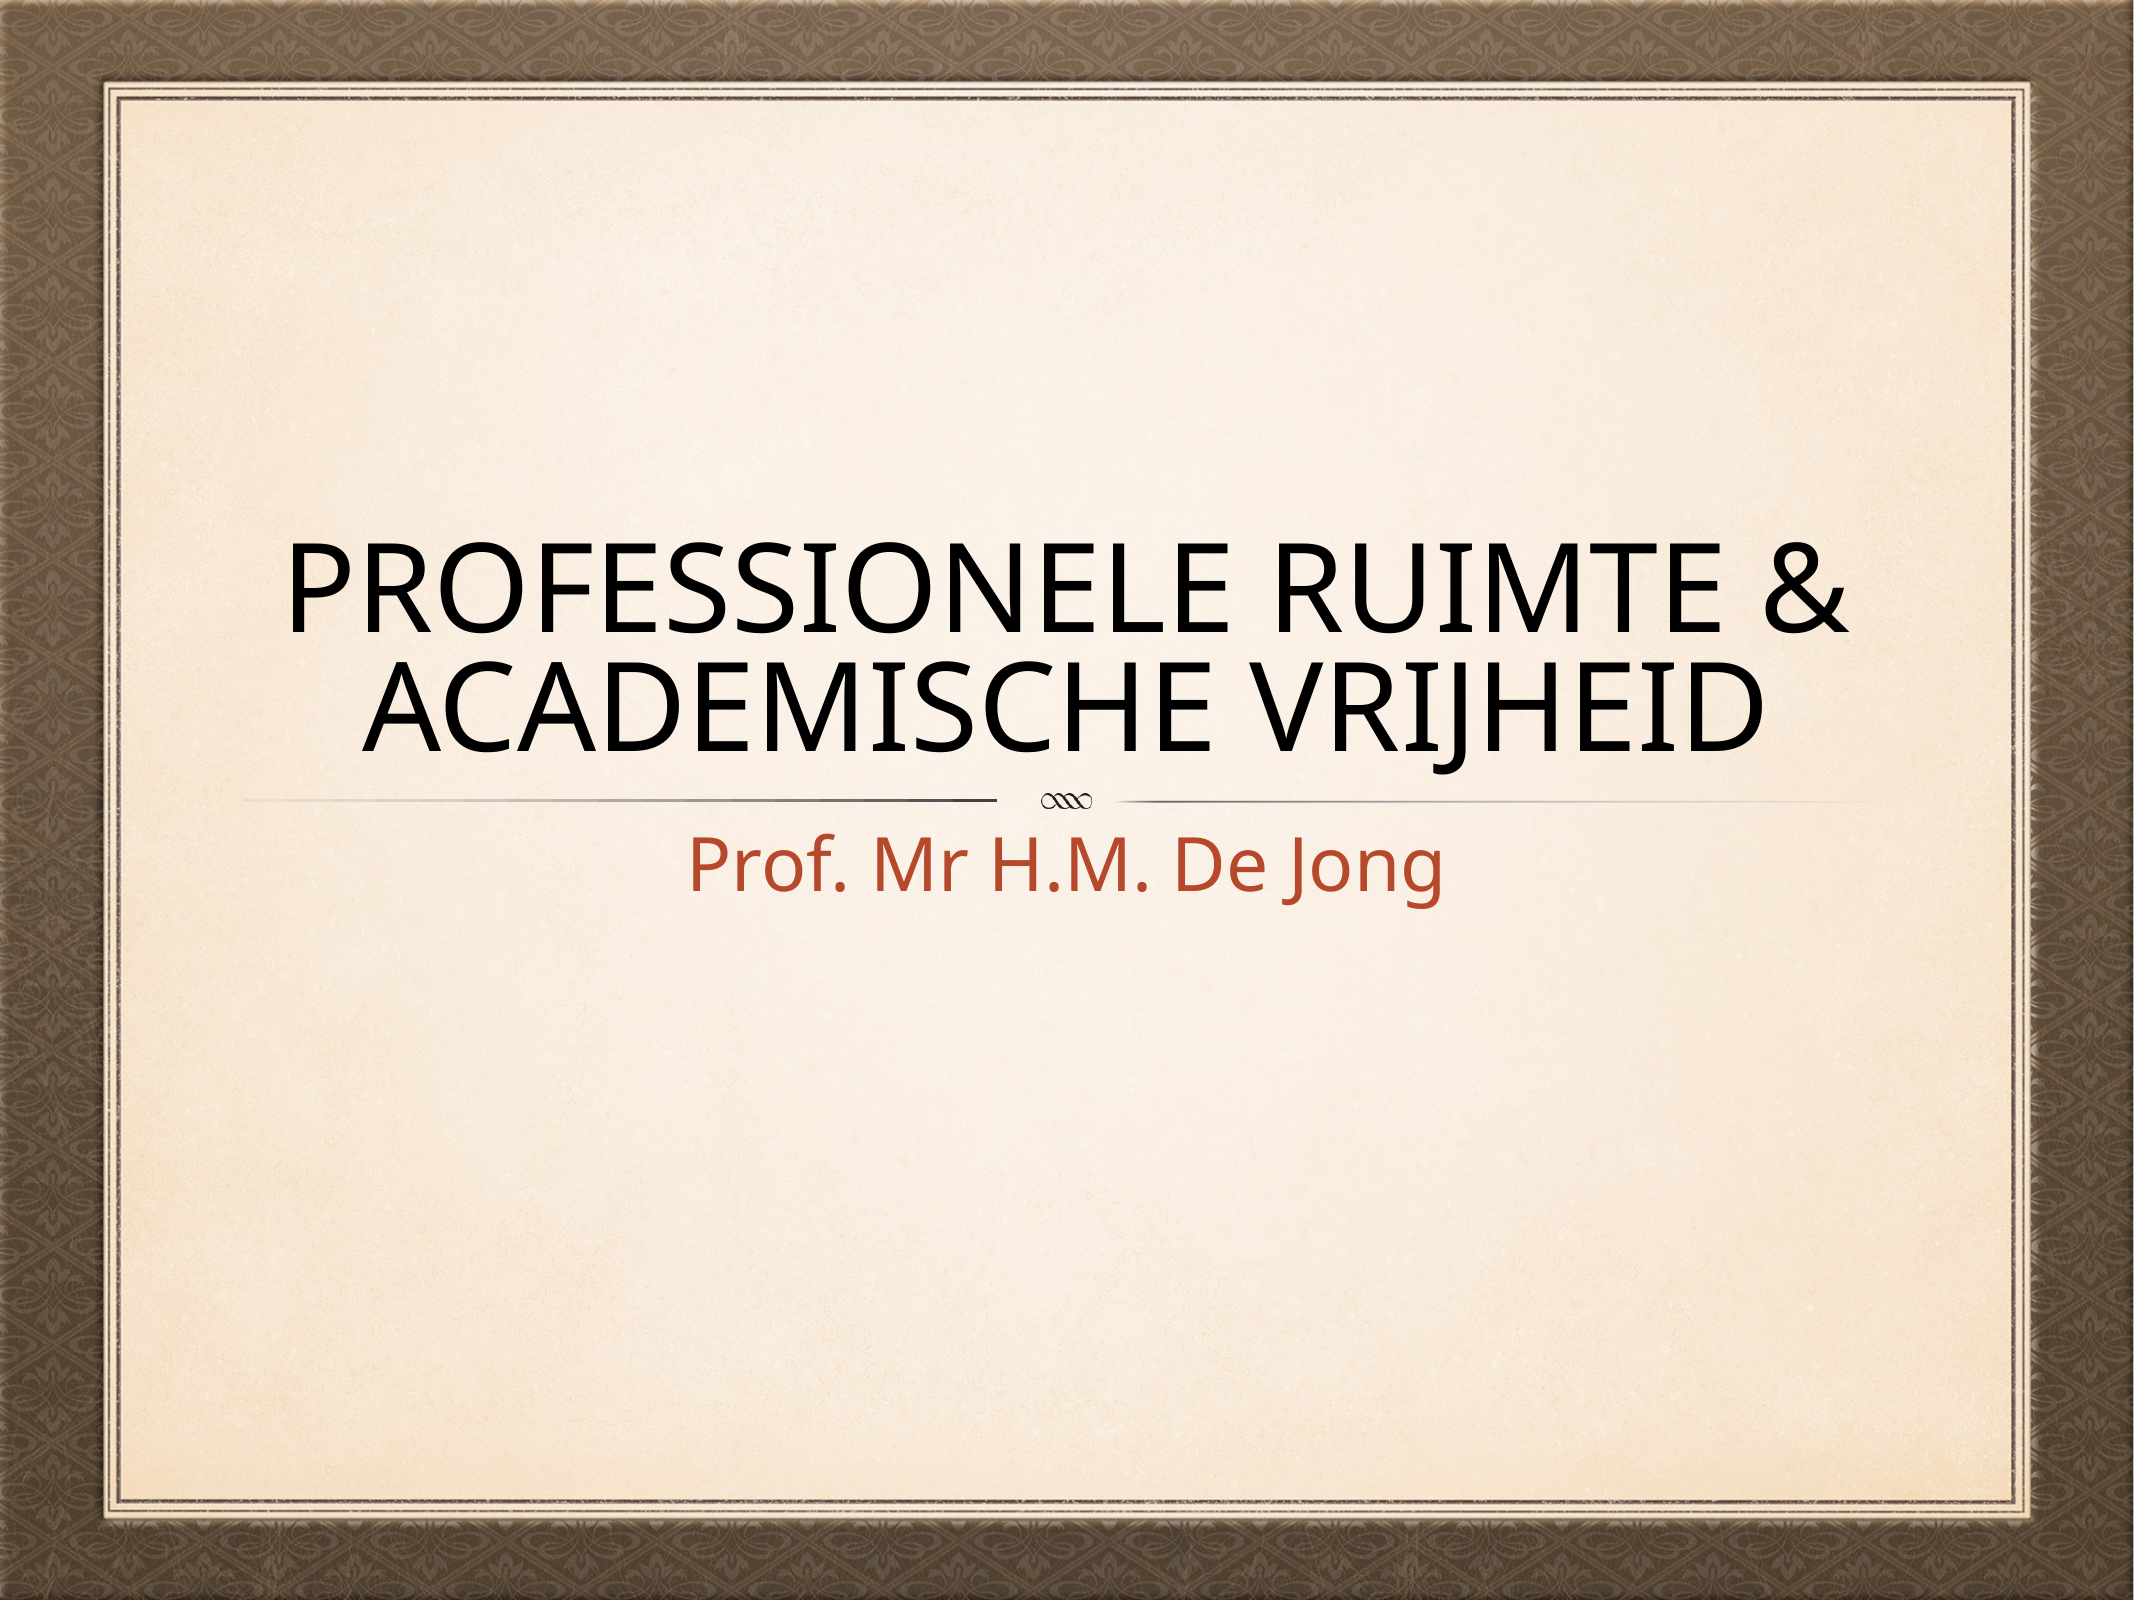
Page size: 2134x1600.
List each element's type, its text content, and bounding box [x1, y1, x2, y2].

list Prof. Mr H.M. De Jong [182, 826, 1951, 1036]
title Professionele ruimte & academische vrijheid [182, 357, 1951, 776]
picture [0, 0, 2134, 1600]
